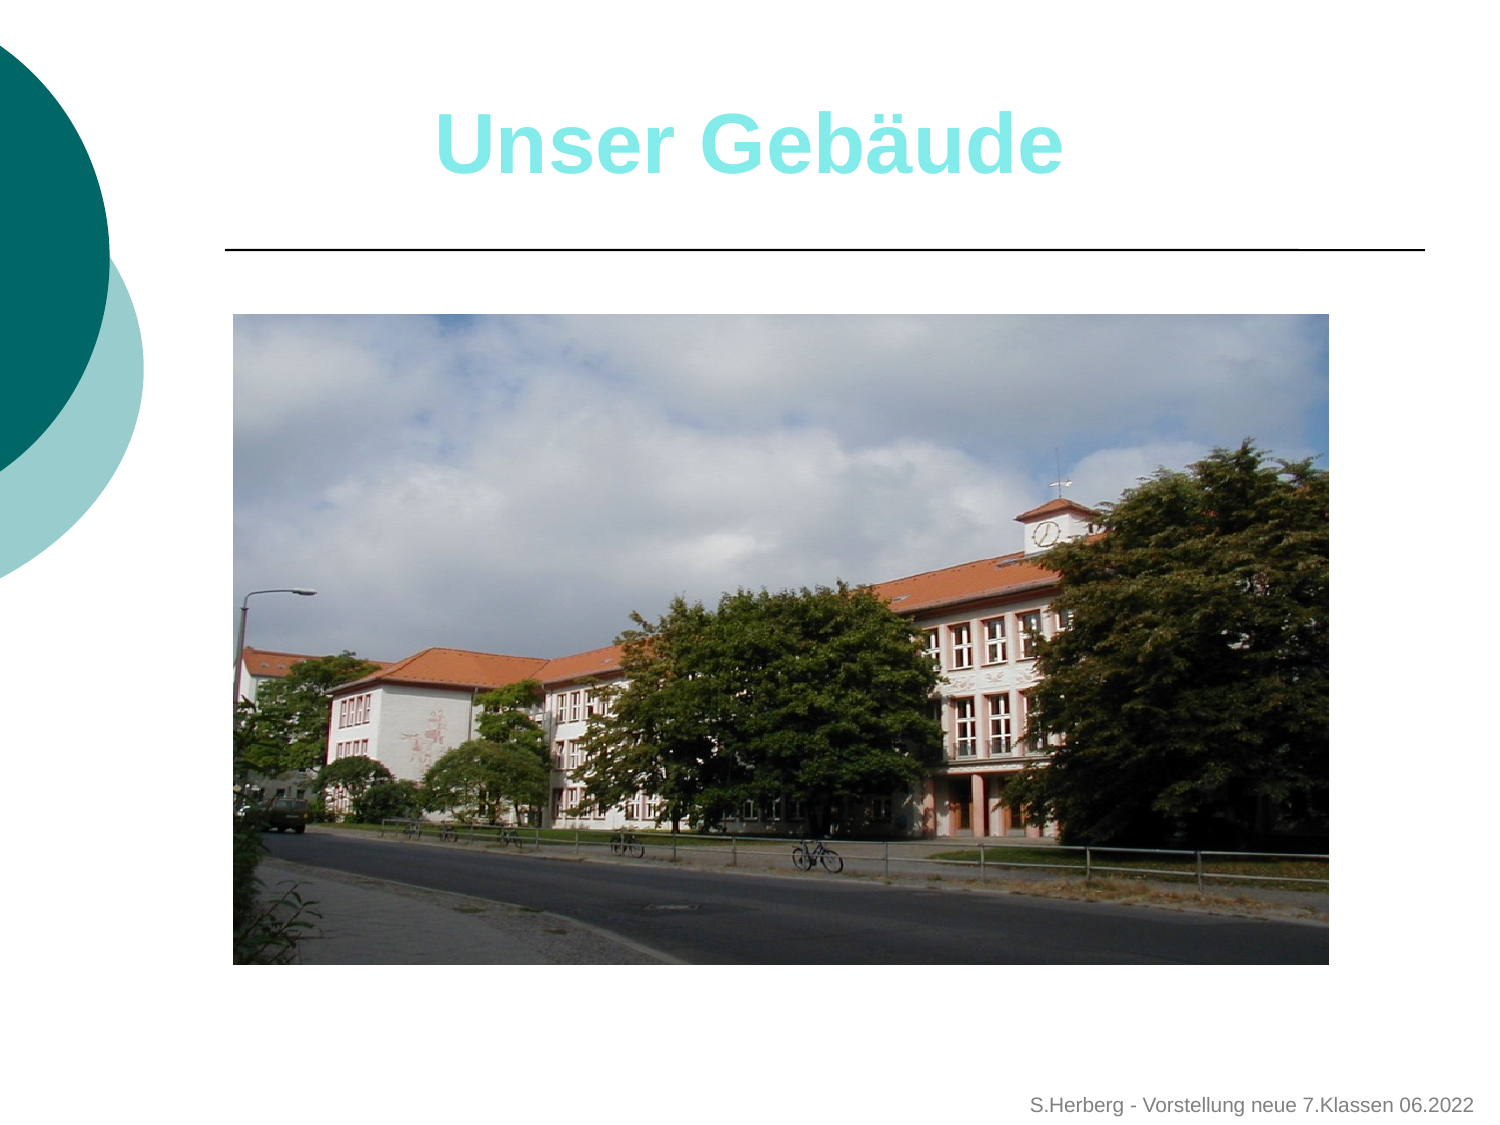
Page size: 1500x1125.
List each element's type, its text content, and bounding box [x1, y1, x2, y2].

text_box S.Herberg - Vorstellung neue 7.Klassen 06.2022 [903, 1084, 1500, 1125]
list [233, 314, 1330, 965]
title Unser Gebäude [75, 45, 1425, 233]
